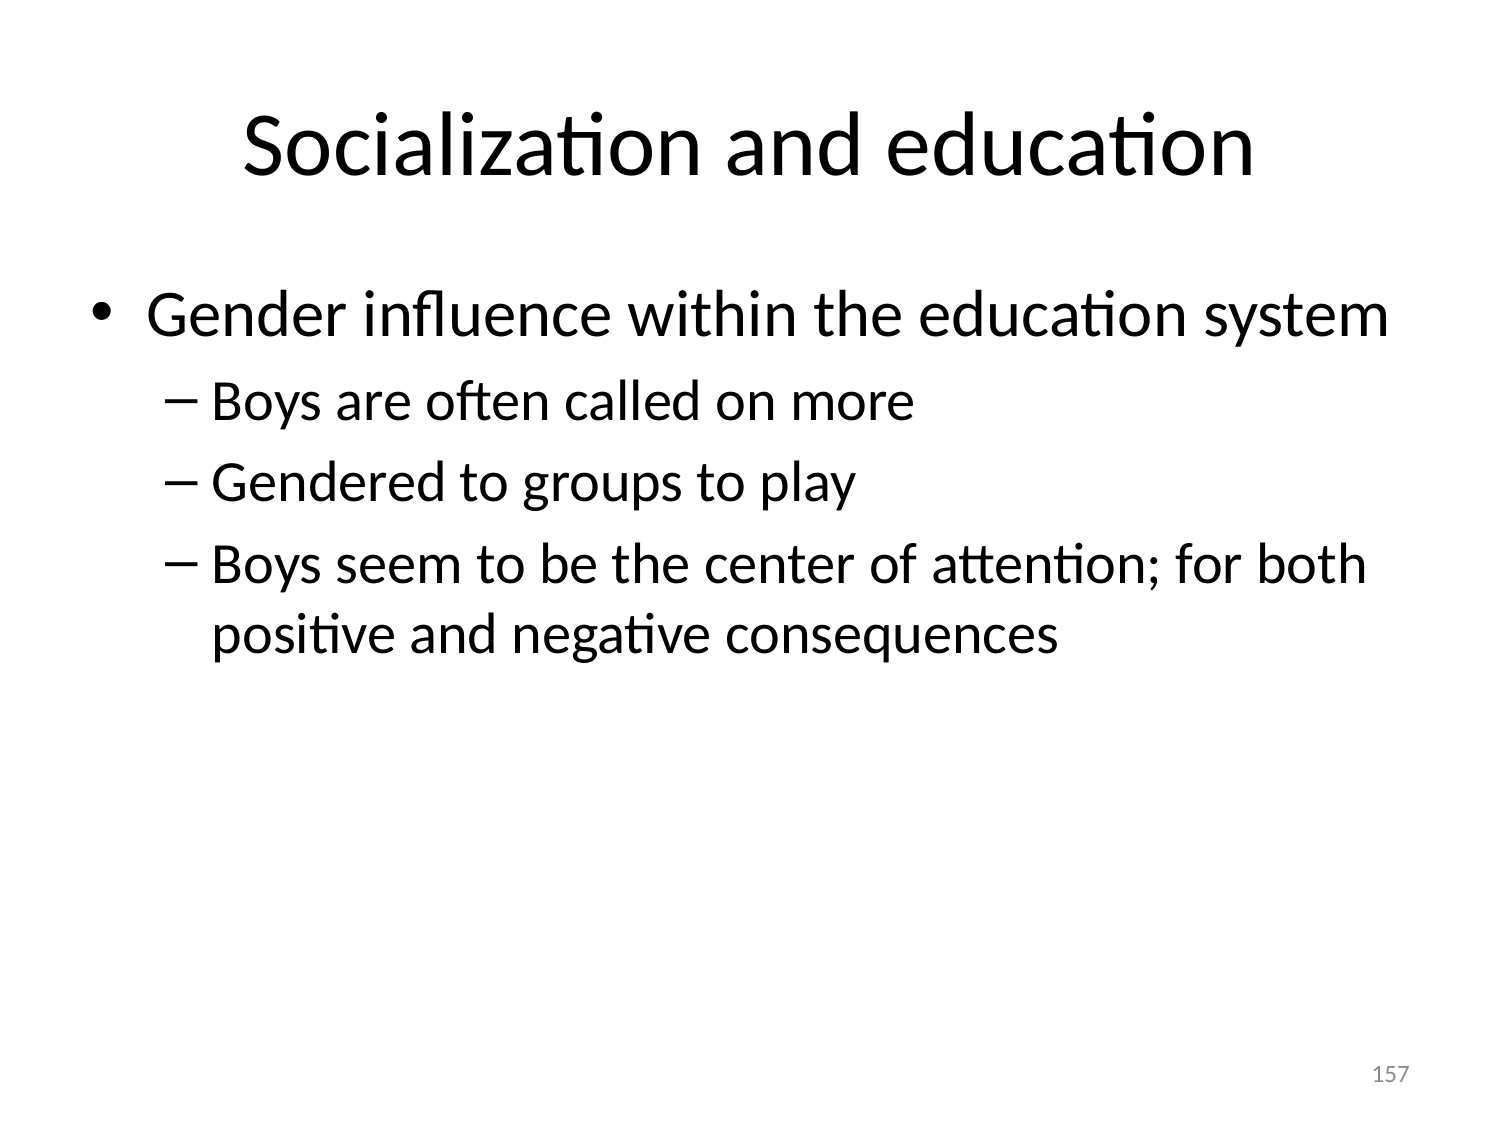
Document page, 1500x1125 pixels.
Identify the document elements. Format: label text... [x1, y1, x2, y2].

slide_number 157 [1074, 1042, 1425, 1103]
title Socialization and education [75, 45, 1425, 233]
list Gender influence within the education system Boys are often called on more Gendered to groups to play Boys seem to be the center of attention; for both positive and negative consequences [75, 262, 1425, 1005]
